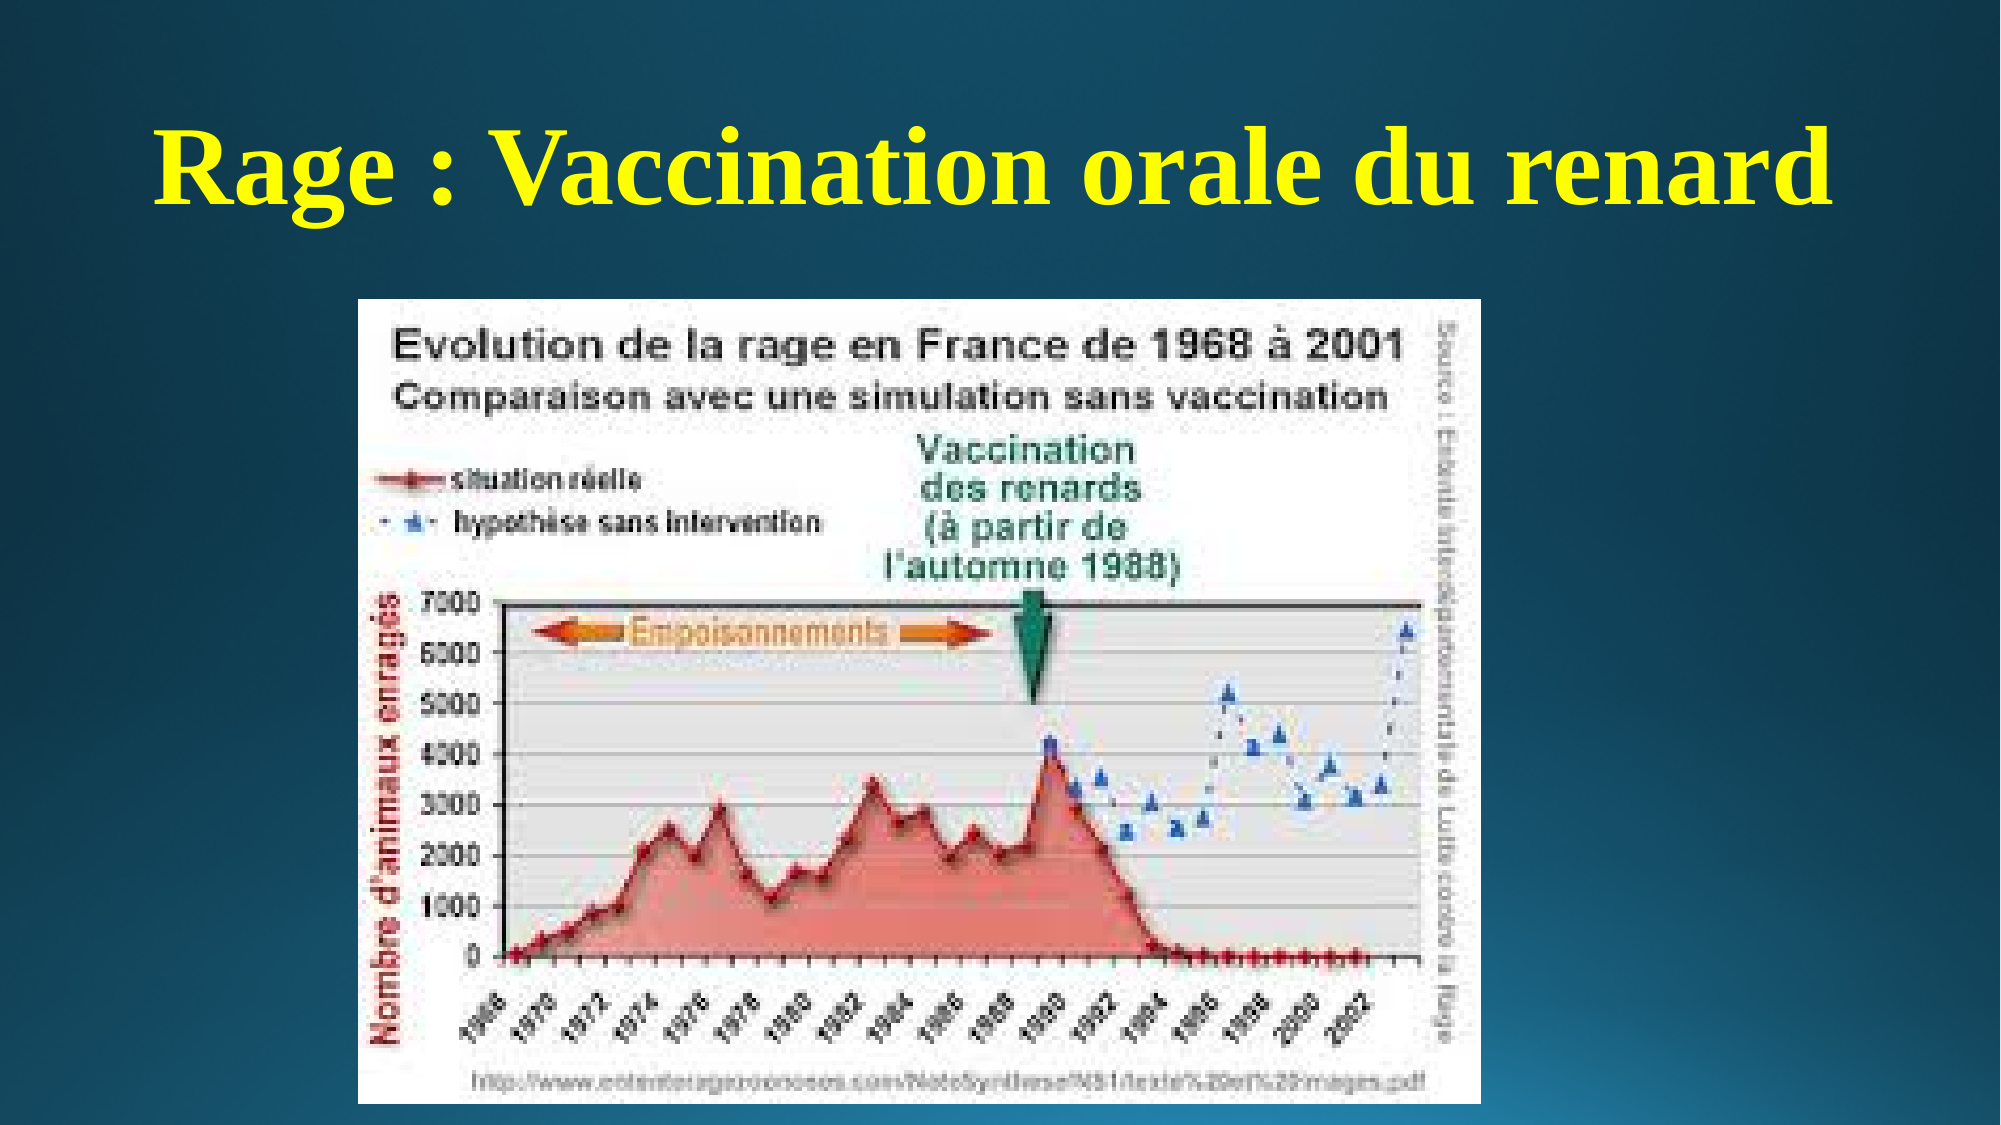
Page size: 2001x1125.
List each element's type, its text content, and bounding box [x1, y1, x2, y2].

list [358, 299, 1481, 1104]
picture [0, 0, 2001, 1125]
title Rage : Vaccination orale du renard [137, 59, 1863, 278]
